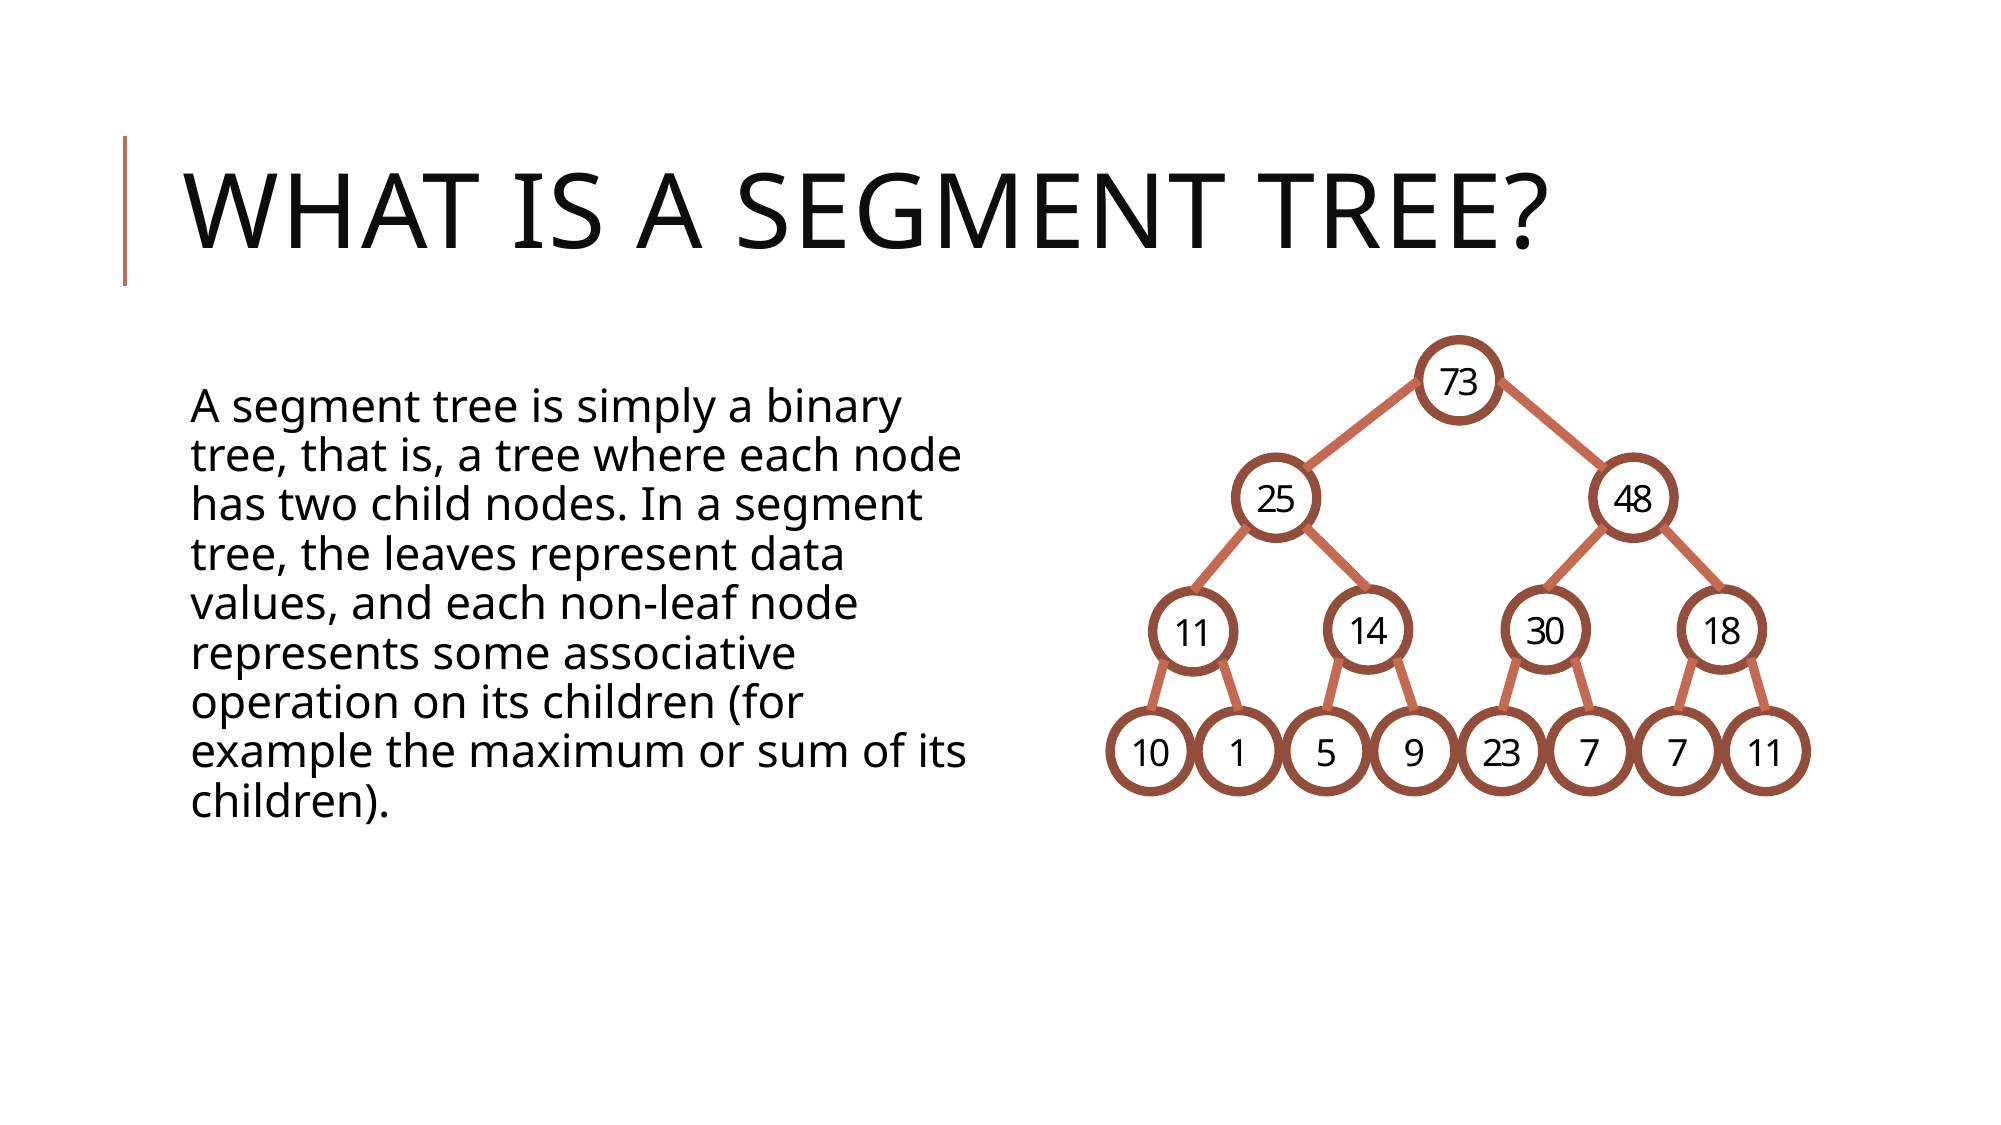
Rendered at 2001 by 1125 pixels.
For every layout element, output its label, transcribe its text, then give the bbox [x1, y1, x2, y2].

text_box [1574, 657, 1591, 711]
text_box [1221, 659, 1239, 711]
text_box 7 [1636, 709, 1720, 793]
text_box 18 [1680, 587, 1764, 672]
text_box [1661, 526, 1723, 590]
text_box 73 [1417, 338, 1501, 423]
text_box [1326, 657, 1340, 711]
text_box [1501, 657, 1518, 711]
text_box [1304, 379, 1419, 470]
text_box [1499, 379, 1605, 470]
list A segment tree is simply a binary tree, that is, a tree where each node has two child nodes. In a segment tree, the leaves represent data values, and each non-leaf node represents some associative operation on its children (for example the maximum or sum of its children). [168, 375, 1000, 1035]
text_box 1 [1196, 709, 1281, 793]
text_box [1150, 659, 1165, 711]
text_box 14 [1326, 588, 1411, 672]
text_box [1192, 526, 1248, 591]
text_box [1750, 657, 1766, 711]
title What is a Segment Tree? [168, 96, 1763, 342]
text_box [1304, 526, 1369, 590]
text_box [1545, 526, 1605, 590]
text_box 25 [1234, 455, 1319, 540]
text_box 7 [1548, 709, 1632, 793]
text_box 23 [1460, 709, 1545, 793]
text_box 10 [1108, 709, 1193, 793]
text_box 48 [1591, 455, 1676, 540]
text_box 30 [1503, 588, 1588, 672]
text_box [1396, 657, 1415, 711]
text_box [1677, 657, 1694, 711]
text_box 11 [1151, 589, 1236, 674]
text_box 9 [1372, 709, 1457, 793]
text_box 11 [1723, 709, 1808, 793]
text_box 5 [1284, 709, 1369, 793]
